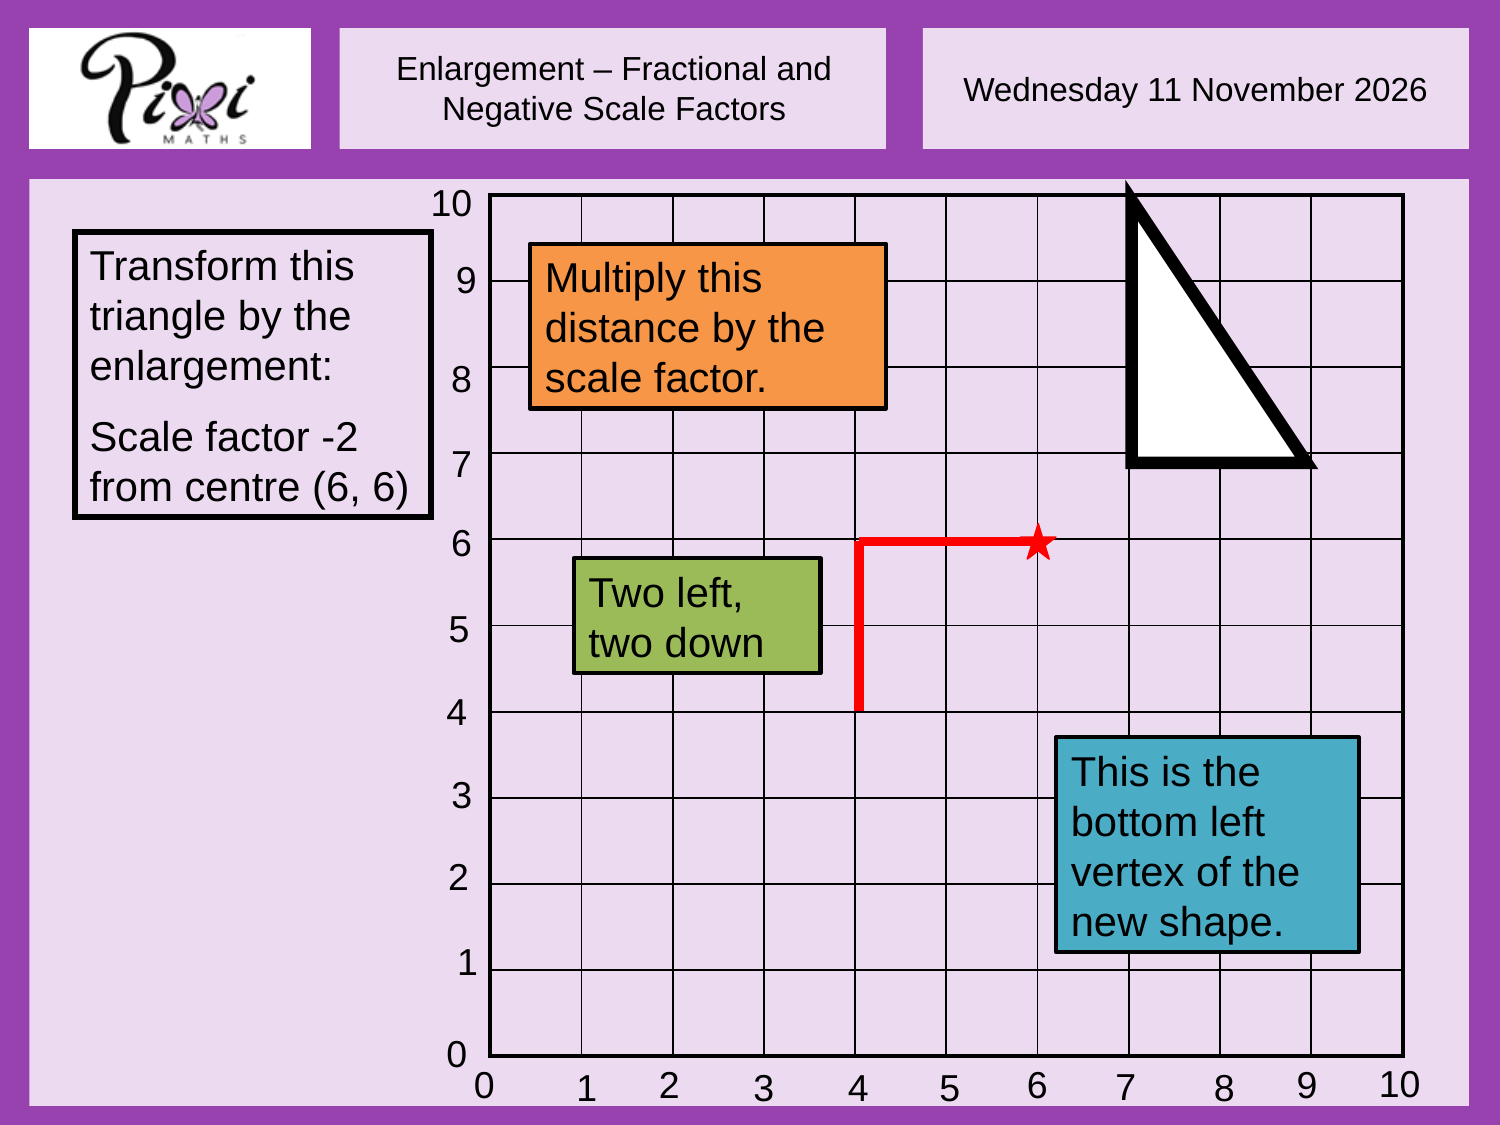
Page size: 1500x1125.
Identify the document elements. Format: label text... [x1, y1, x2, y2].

table_cell [1130, 540, 1219, 625]
table_cell [1312, 713, 1401, 797]
table_cell [674, 713, 763, 797]
table_cell [1312, 626, 1401, 711]
text_box 10 [1364, 1052, 1466, 1112]
table_cell [582, 713, 672, 797]
table_cell [674, 885, 763, 969]
table_cell [492, 713, 581, 797]
text_box Two left, two down [572, 556, 823, 675]
table_header [1038, 197, 1128, 280]
table_cell [1361, 799, 1401, 883]
text_box 2 [433, 845, 484, 906]
table_cell [582, 675, 672, 711]
table_cell [674, 411, 763, 452]
text_box 3 [738, 1056, 790, 1116]
text_box This is the bottom left vertex of the new shape. [1054, 735, 1361, 954]
table_cell [1130, 713, 1219, 735]
table_header [492, 197, 581, 280]
table_cell [1312, 282, 1401, 366]
table_cell [947, 799, 1037, 883]
table_header [1221, 197, 1310, 280]
picture [0, 0, 1500, 1125]
table_cell [765, 540, 854, 625]
table_cell [492, 282, 528, 366]
text_box 8 [1199, 1056, 1250, 1116]
text_box 3 [436, 763, 488, 823]
table_cell [856, 713, 945, 797]
table_cell [947, 626, 1037, 711]
text_box 0 [459, 1053, 510, 1114]
text_box 7 [1100, 1055, 1151, 1116]
table_header [1130, 197, 1219, 280]
table_cell [1038, 368, 1128, 452]
table_cell [492, 540, 581, 625]
table_cell [492, 368, 581, 452]
text_box 1 [442, 930, 493, 990]
table_cell [864, 549, 945, 625]
table_cell [1221, 540, 1310, 625]
table_cell [1221, 713, 1310, 735]
table_cell [582, 540, 672, 556]
table_cell [674, 454, 763, 538]
text_box 10 [415, 171, 517, 231]
table_cell [1038, 282, 1128, 366]
table_cell [947, 885, 1037, 969]
table_cell [1038, 713, 1128, 797]
text_box 0 [431, 1023, 482, 1083]
table_cell [1221, 282, 1310, 366]
table_cell [582, 971, 672, 1054]
table_cell [856, 971, 945, 1054]
table_header [582, 197, 672, 242]
table_cell [947, 368, 1037, 452]
text_box 4 [431, 680, 482, 741]
table_cell [492, 454, 581, 538]
table_cell [674, 971, 763, 1054]
table_cell [765, 411, 854, 452]
text_box 6 [1012, 1053, 1063, 1114]
table_cell [765, 971, 854, 1054]
table_cell [856, 799, 945, 883]
table_cell [492, 626, 581, 711]
table_header [856, 197, 945, 280]
table_cell [1038, 454, 1128, 538]
text_box Multiply this distance by the scale factor. [528, 242, 888, 411]
table_cell [765, 799, 854, 883]
table_cell [1221, 954, 1310, 969]
table_cell [947, 971, 1037, 1054]
table_cell [1187, 282, 1219, 329]
table_cell [1130, 626, 1219, 711]
table_cell [765, 454, 854, 538]
table_header [765, 197, 854, 242]
table_cell [856, 368, 945, 452]
table_cell [582, 799, 672, 883]
table_cell [1221, 971, 1310, 1054]
text_box 9 [441, 248, 492, 309]
table_cell [765, 713, 854, 797]
table_header [947, 197, 1037, 280]
table_cell [492, 885, 581, 969]
text_box 2 [644, 1053, 695, 1114]
table_cell [888, 282, 945, 366]
table_cell [1038, 971, 1128, 1054]
table_cell [492, 799, 581, 883]
table_cell [582, 885, 672, 969]
text_box Transform this triangle by the enlargement: Scale factor -2 from centre (6, 6) [74, 231, 431, 518]
text_box 7 [436, 432, 487, 493]
table_cell [674, 540, 763, 556]
table_cell [1312, 454, 1401, 538]
table_cell [1312, 971, 1401, 1054]
table_cell [1312, 540, 1401, 625]
table_cell [1038, 540, 1128, 625]
table_cell [1312, 885, 1401, 969]
table_header [1312, 197, 1401, 280]
table_header [674, 197, 763, 242]
table_cell [1221, 454, 1310, 538]
text_box 8 [436, 347, 487, 408]
table_cell [1038, 626, 1128, 711]
table_cell [1245, 368, 1310, 452]
table_cell [582, 411, 672, 452]
table_cell [1312, 368, 1401, 452]
text_box 9 [1281, 1053, 1333, 1114]
text_box 6 [436, 511, 487, 571]
text_box 1 [561, 1056, 612, 1116]
table_cell [1038, 799, 1054, 883]
table_cell [582, 454, 672, 538]
text_box 5 [433, 597, 485, 658]
table_cell [947, 713, 1037, 797]
table_cell [864, 626, 945, 711]
table_cell [765, 626, 854, 711]
table_cell [492, 971, 581, 1054]
table_cell [1130, 954, 1219, 969]
table_cell [947, 282, 1037, 366]
text_box 4 [833, 1056, 884, 1116]
table_cell [765, 885, 854, 969]
text_box [1027, 523, 1056, 560]
text_box 5 [924, 1056, 975, 1116]
table_cell [674, 675, 763, 711]
table_cell [1038, 885, 1128, 969]
table_cell [947, 454, 1037, 537]
table_cell [1130, 454, 1219, 538]
table_cell [947, 548, 1037, 625]
table_cell [674, 799, 763, 883]
table_cell [856, 885, 945, 969]
table_cell [856, 454, 945, 538]
table_cell [1130, 971, 1219, 1054]
text_box [1131, 200, 1307, 463]
table_cell [1221, 626, 1310, 711]
